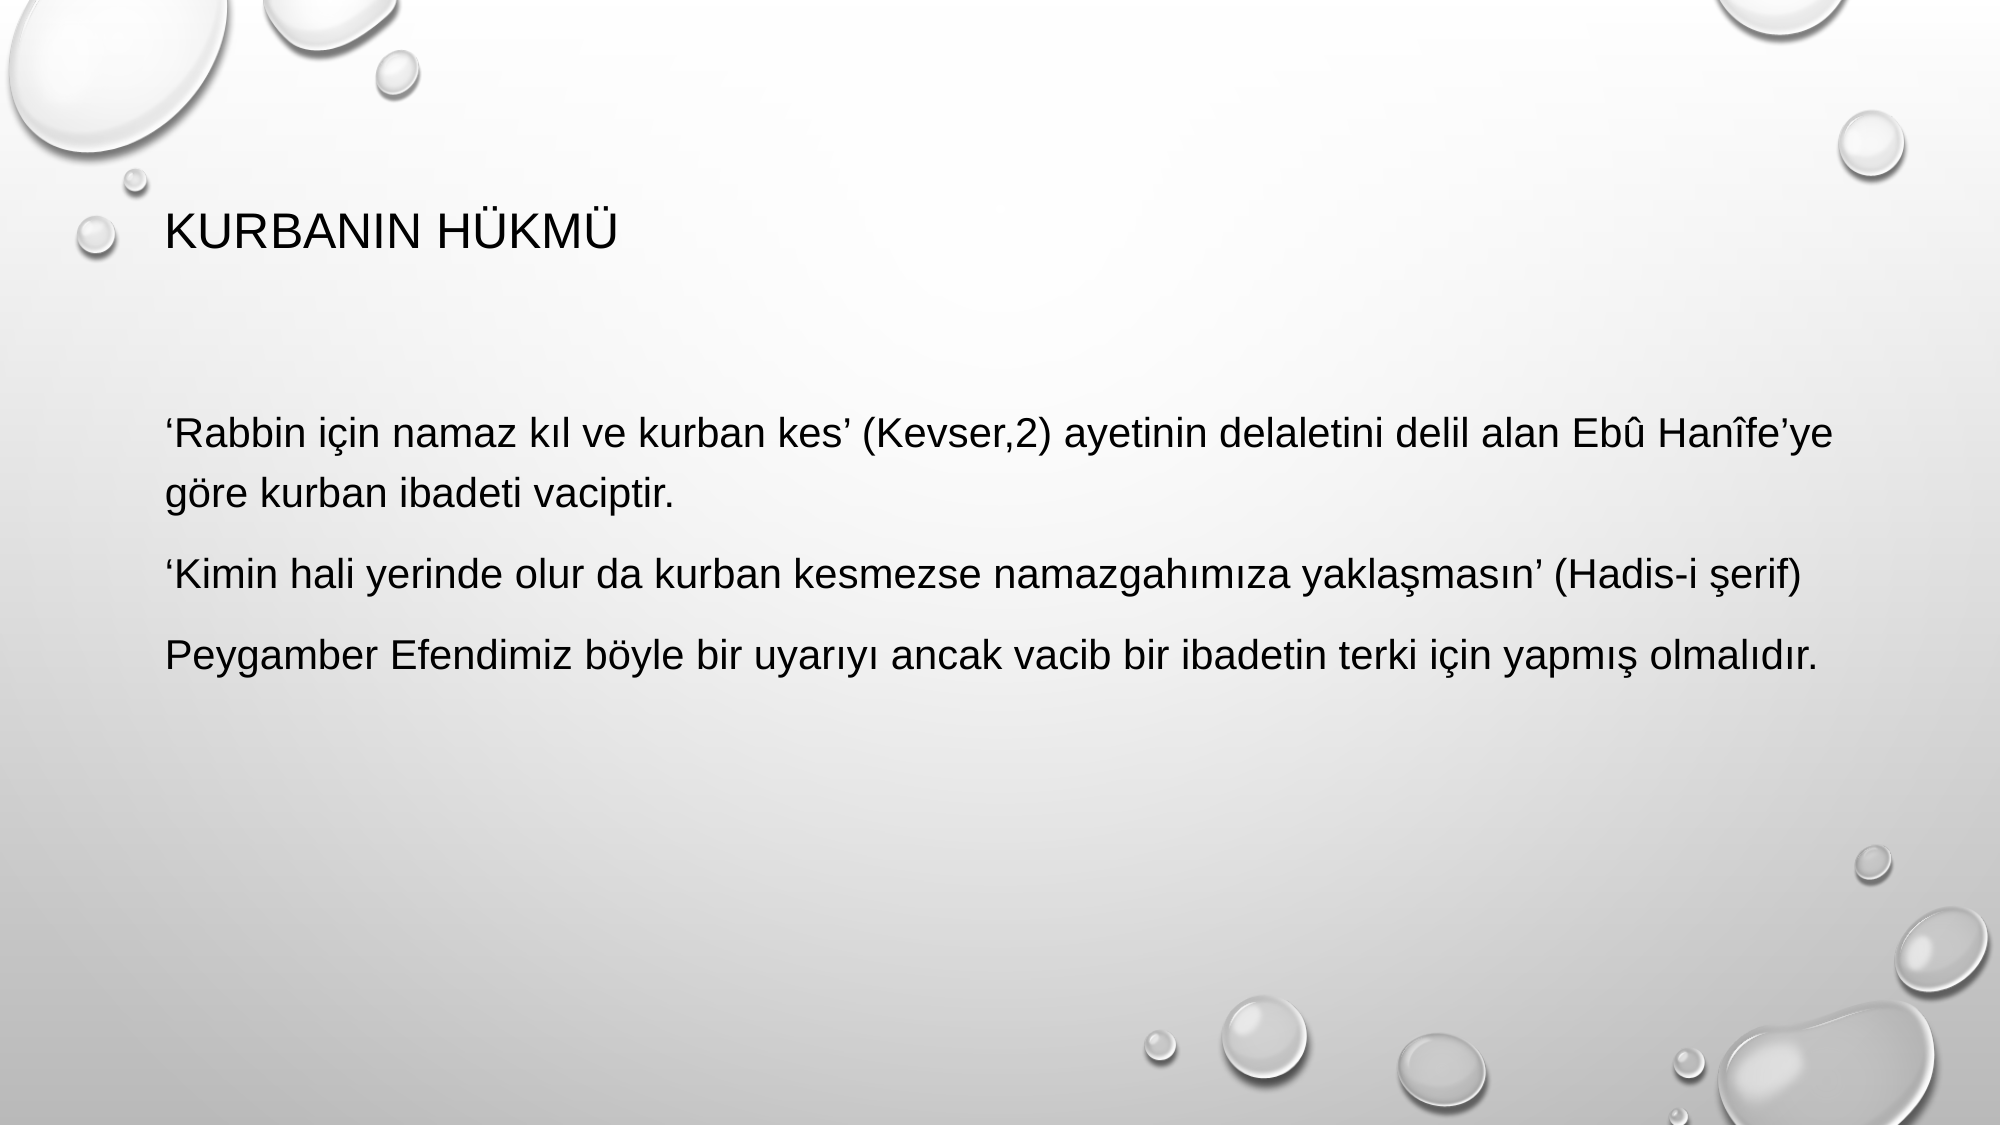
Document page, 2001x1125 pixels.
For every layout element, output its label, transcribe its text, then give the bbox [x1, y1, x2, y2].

title Kurbanın hükmü [149, 101, 1851, 364]
list ‘Rabbin için namaz kıl ve kurban kes’ (Kevser,2) ayetinin delaletini delil alan Ebû Hanîfe’ye göre kurban ibadeti vaciptir. ‘Kimin hali yerinde olur da kurban kesmezse namazgahımıza yaklaşmasın’ (Hadis-i şerif) Peygamber Efendimiz böyle bir uyarıyı ancak vacib bir ibadetin terki için yapmış olmalıdır. [149, 388, 1850, 950]
picture [0, 0, 2000, 1125]
